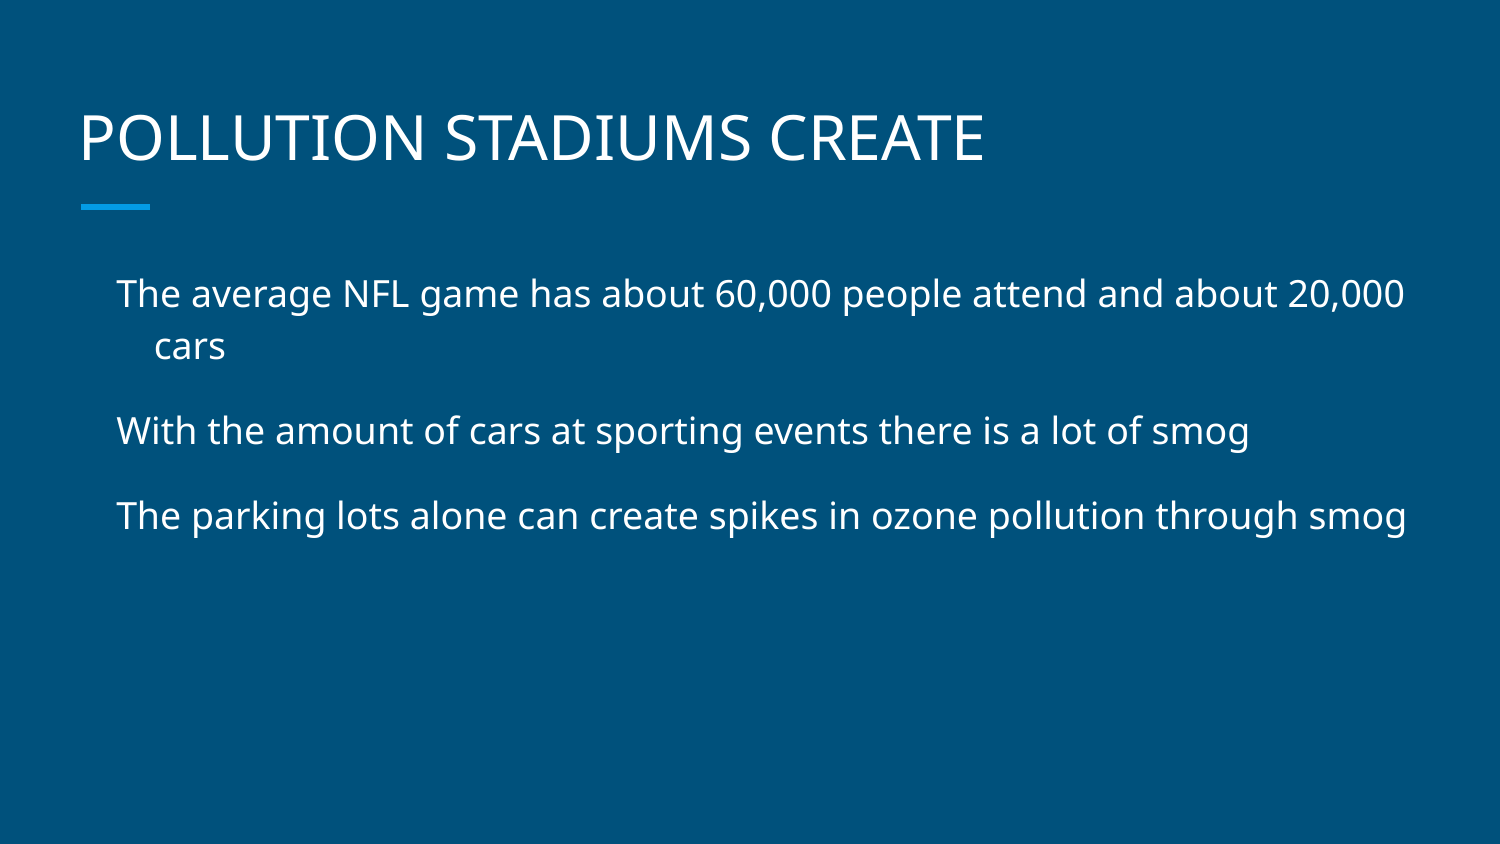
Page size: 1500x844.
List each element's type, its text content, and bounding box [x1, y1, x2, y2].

list The average NFL game has about 60,000 people attend and about 20,000 cars With the amount of cars at sporting events there is a lot of smog The parking lots alone can create spikes in ozone pollution through smog [63, 248, 1437, 754]
title POLLUTION STADIUMS CREATE [63, 75, 1437, 188]
